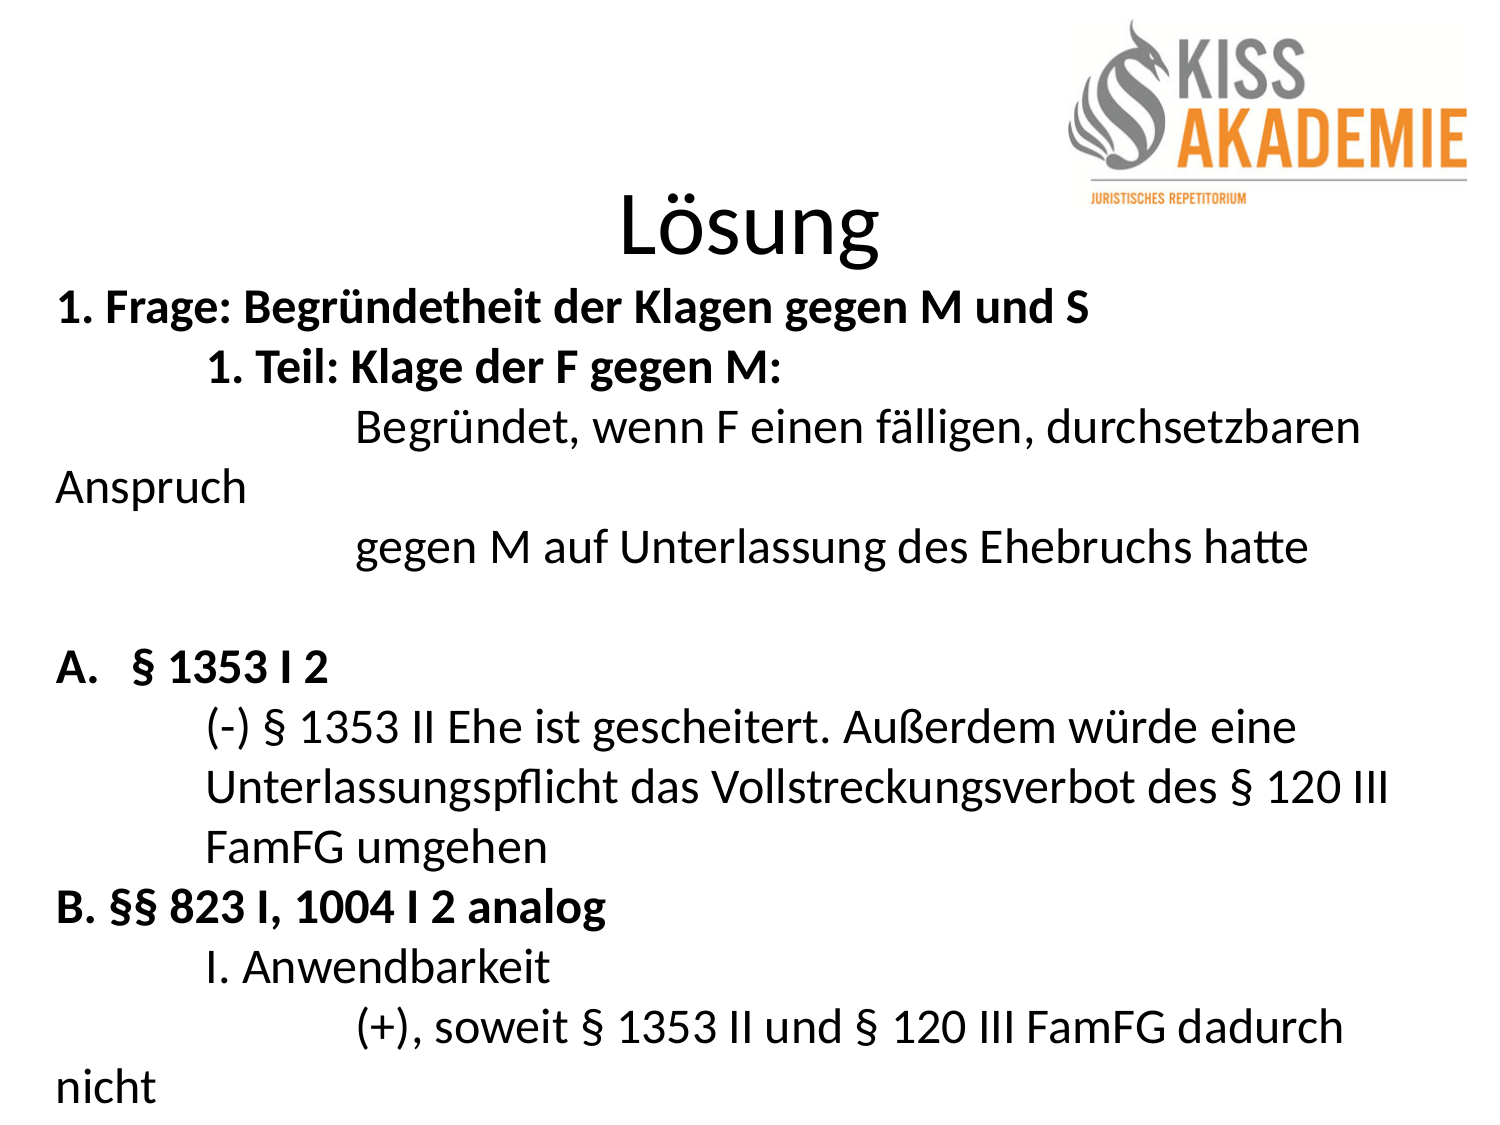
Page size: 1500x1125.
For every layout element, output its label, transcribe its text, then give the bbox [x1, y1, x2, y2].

title Lösung [41, 155, 1459, 226]
picture [1068, 19, 1467, 208]
list 1. Frage: Begründetheit der Klagen gegen M und S 1. Teil: Klage der F gegen M: Begründet, wenn F einen fälligen, durchsetzbaren Anspruch gegen M auf Unterlassung des Ehebruchs hatte § 1353 I 2 (-) § 1353 II Ehe ist gescheitert. Außerdem würde eine Unterlassungspflicht das Vollstreckungsverbot des § 120 III FamFG umgehen B. §§ 823 I, 1004 I 2 analog I. Anwendbarkeit (+), soweit § 1353 II und § 120 III FamFG dadurch nicht umgangen würden. [41, 265, 1459, 1064]
